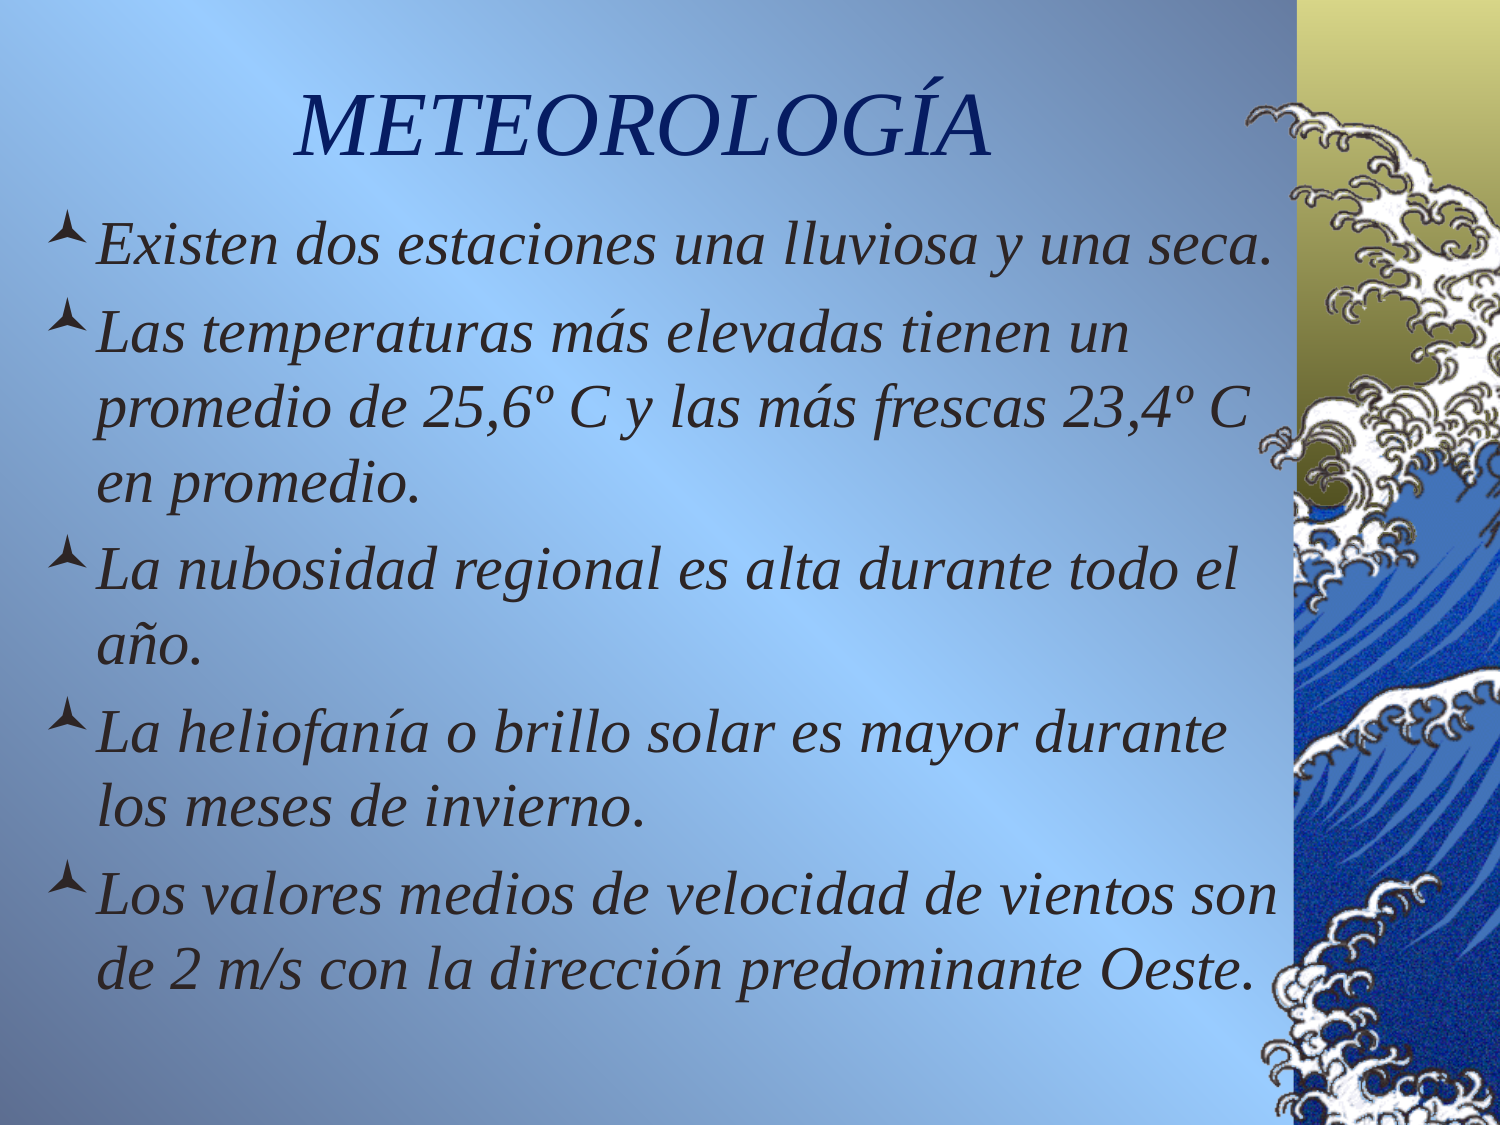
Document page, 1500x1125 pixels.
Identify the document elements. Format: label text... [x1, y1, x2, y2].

picture [1217, 76, 1500, 1125]
text_box Existen dos estaciones una lluviosa y una seca. Las temperaturas más elevadas tienen un promedio de 25,6º C y las más frescas 23,4º C en promedio. La nubosidad regional es alta durante todo el año. La heliofanía o brillo solar es mayor durante los meses de invierno. Los valores medios de velocidad de vientos son de 2 m/s con la dirección predominante Oeste. [24, 137, 1313, 900]
text_box METEOROLOGÍA [37, 62, 1250, 137]
